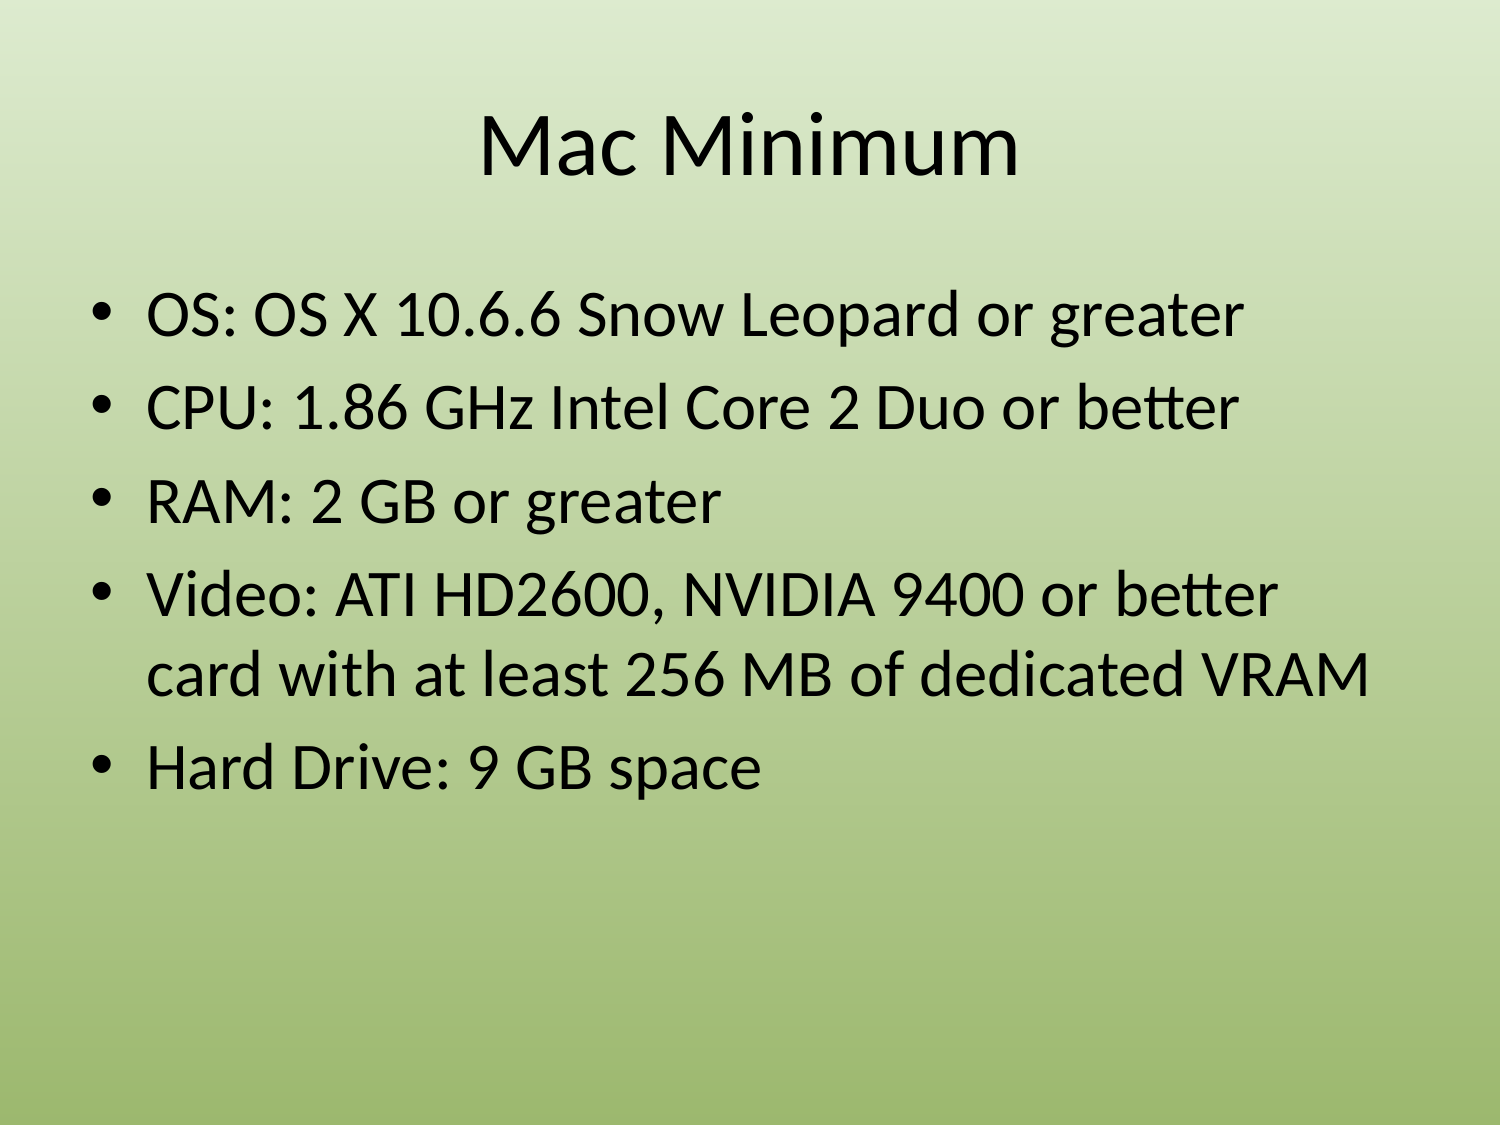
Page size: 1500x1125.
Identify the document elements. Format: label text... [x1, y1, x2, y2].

title Mac Minimum [75, 45, 1425, 233]
list OS: OS X 10.6.6 Snow Leopard or greater CPU: 1.86 GHz Intel Core 2 Duo or better RAM: 2 GB or greater Video: ATI HD2600, NVIDIA 9400 or better card with at least 256 MB of dedicated VRAM Hard Drive: 9 GB space [75, 262, 1425, 1005]
